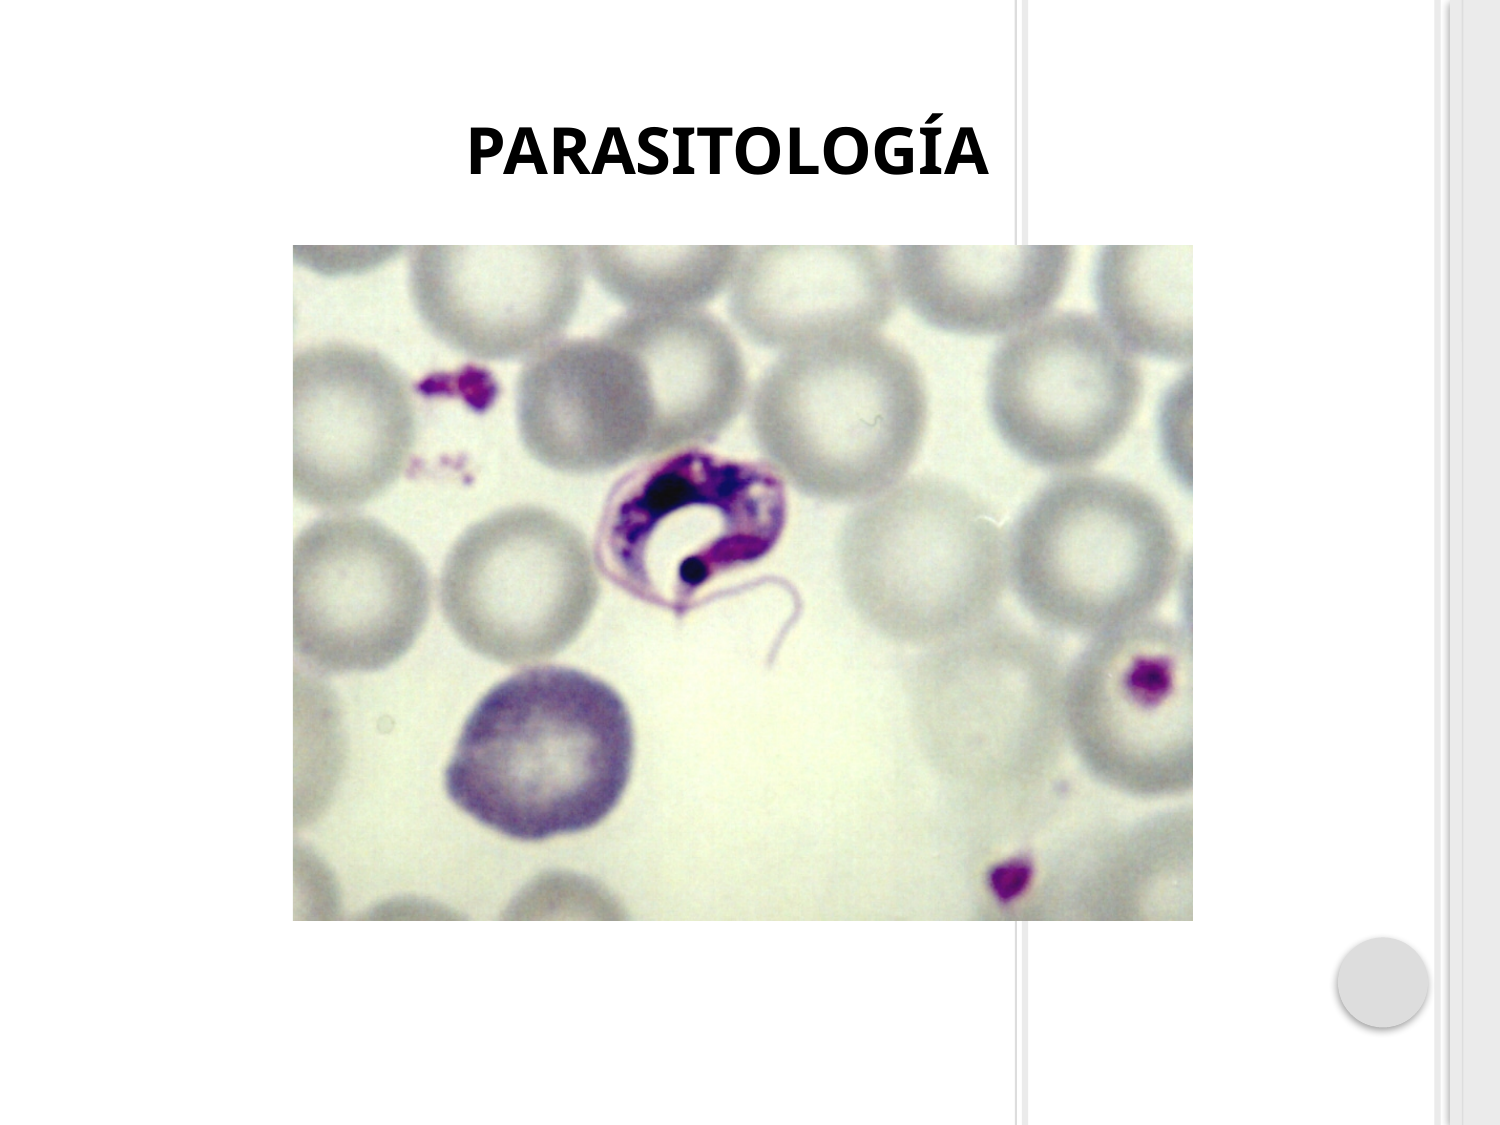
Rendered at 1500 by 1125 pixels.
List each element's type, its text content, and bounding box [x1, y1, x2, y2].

text_box Parasitología [277, 101, 1178, 195]
picture [292, 245, 1194, 922]
